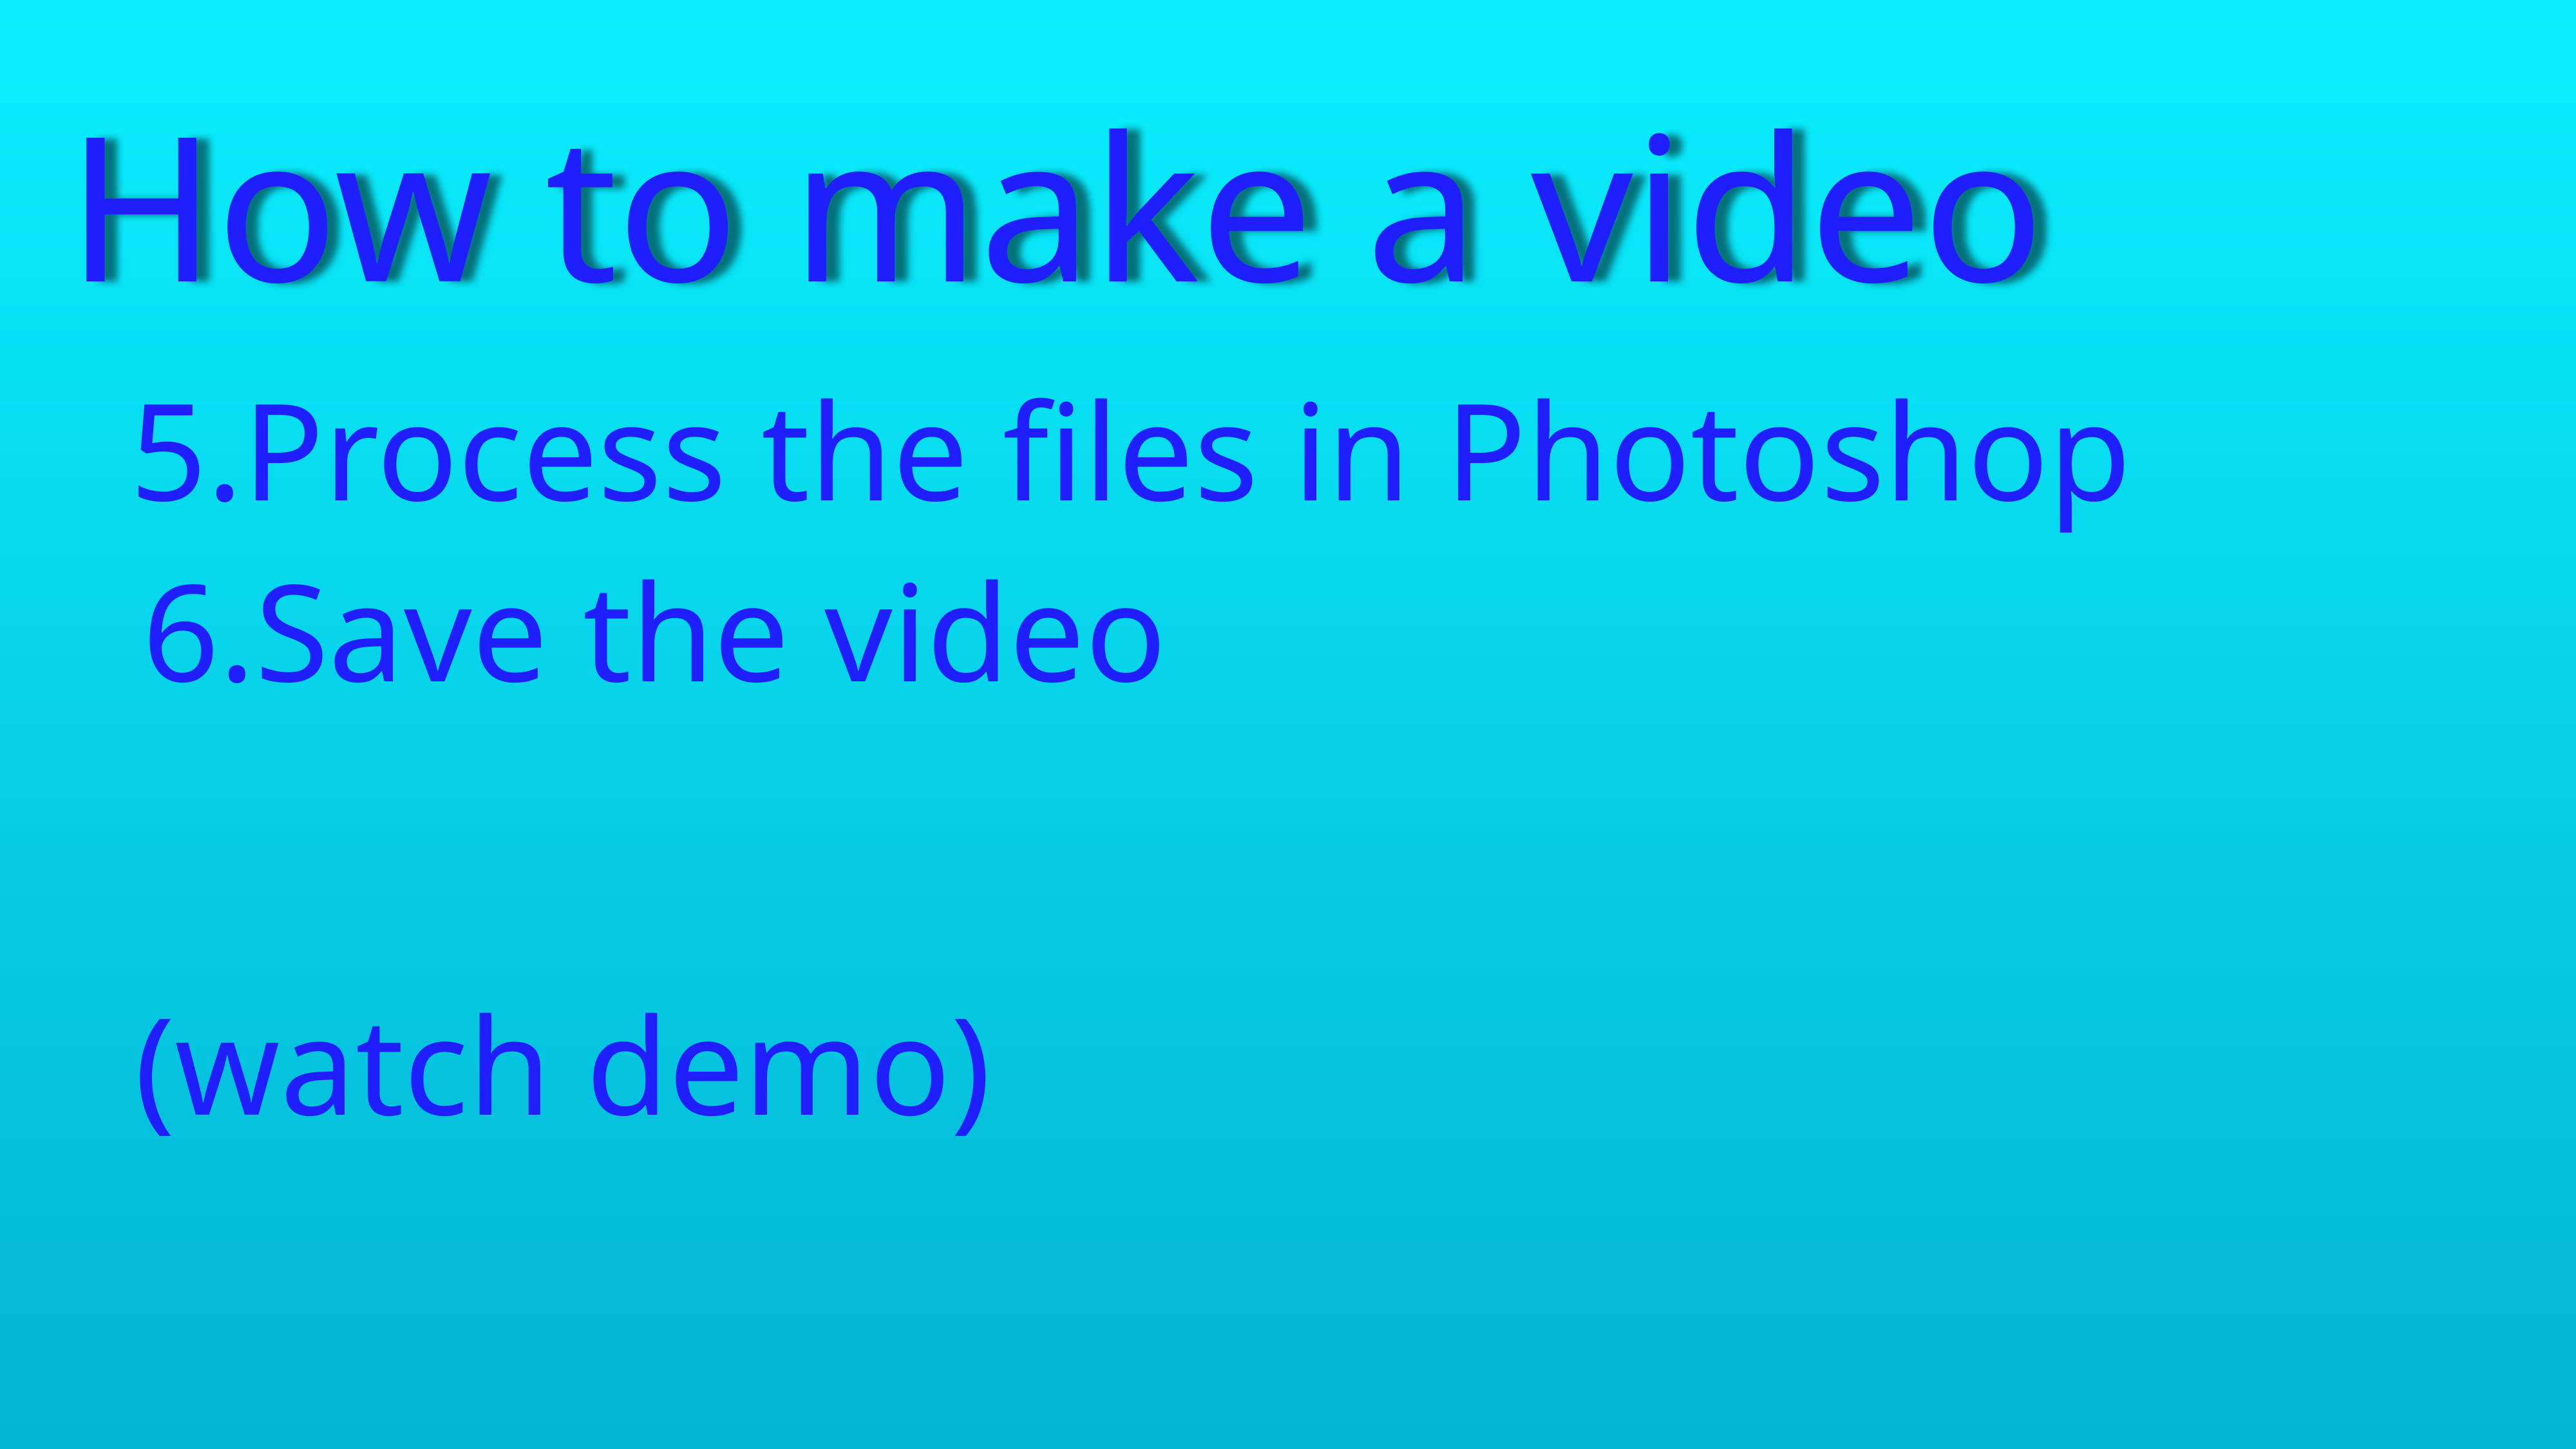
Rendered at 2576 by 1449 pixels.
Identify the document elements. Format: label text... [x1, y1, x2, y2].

text_box (watch demo) [129, 993, 997, 1150]
text_box 6.Save the video [137, 560, 1173, 716]
text_box 5.Process the files in Photoshop [125, 379, 2137, 535]
text_box How to make a video [62, 102, 2050, 330]
